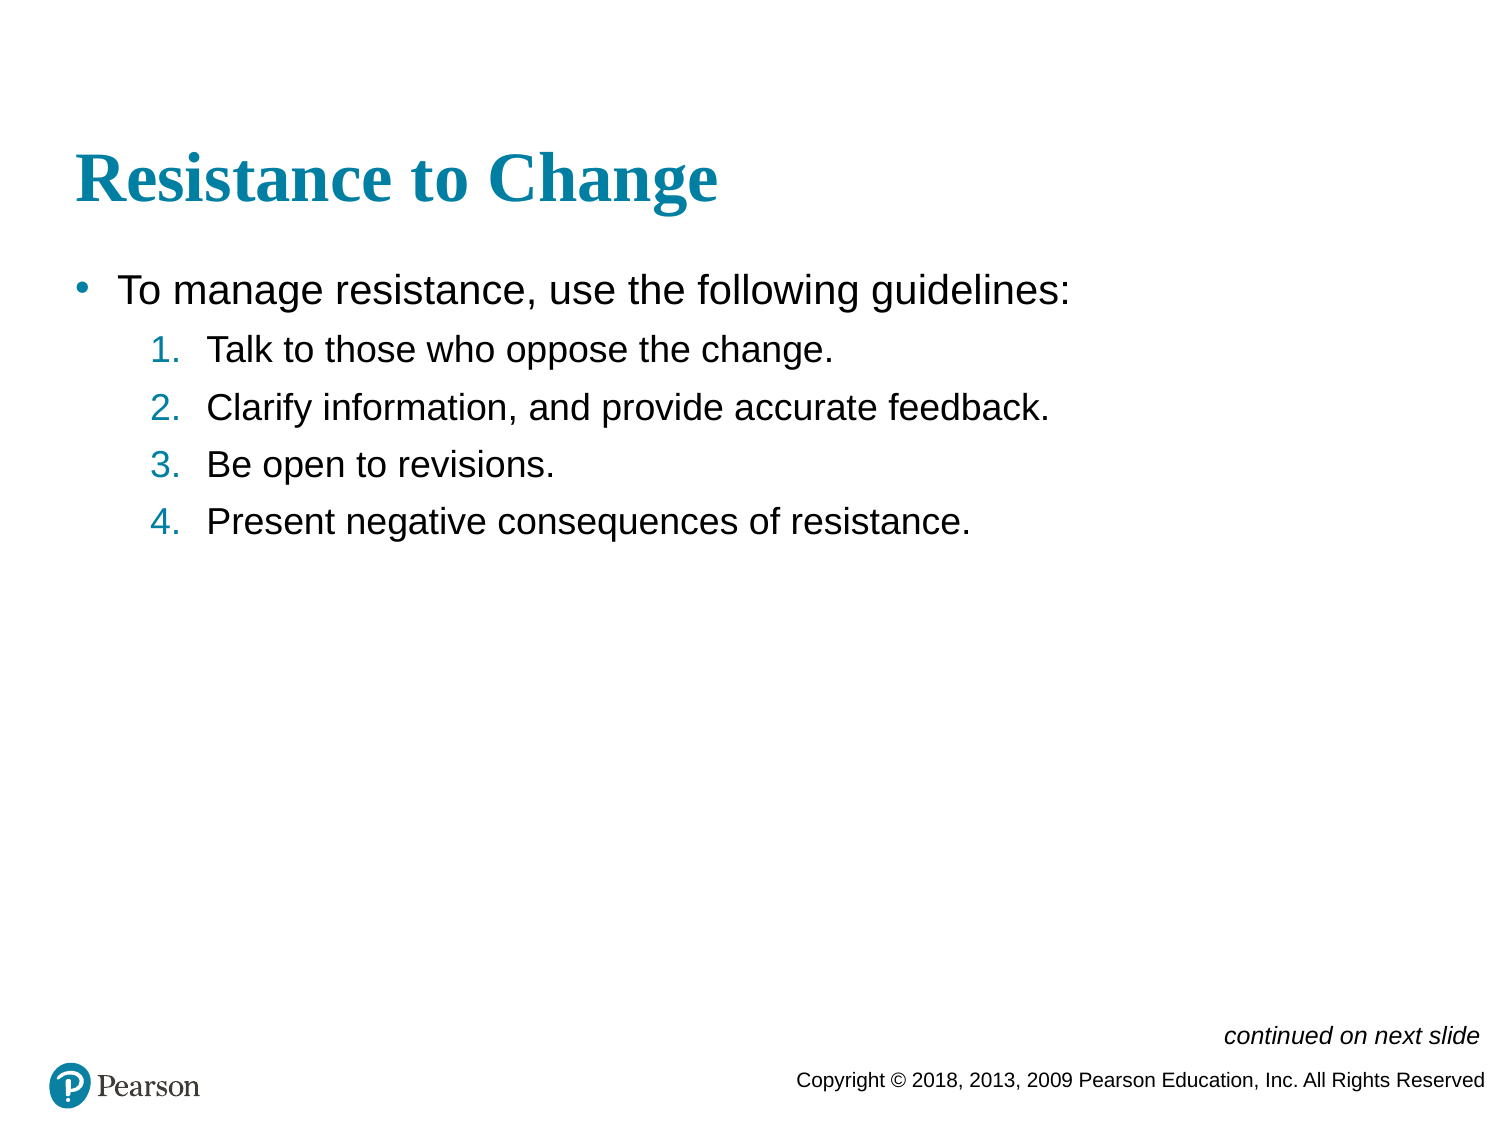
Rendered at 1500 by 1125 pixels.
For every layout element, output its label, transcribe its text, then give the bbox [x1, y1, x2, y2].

title Resistance to Change [75, 35, 1425, 216]
list To manage resistance, use the following guidelines: Talk to those who oppose the change. Clarify information, and provide accurate feedback. Be open to revisions. Present negative consequences of resistance. [75, 262, 1425, 1005]
text_box continued on next slide [1209, 1012, 1496, 1058]
